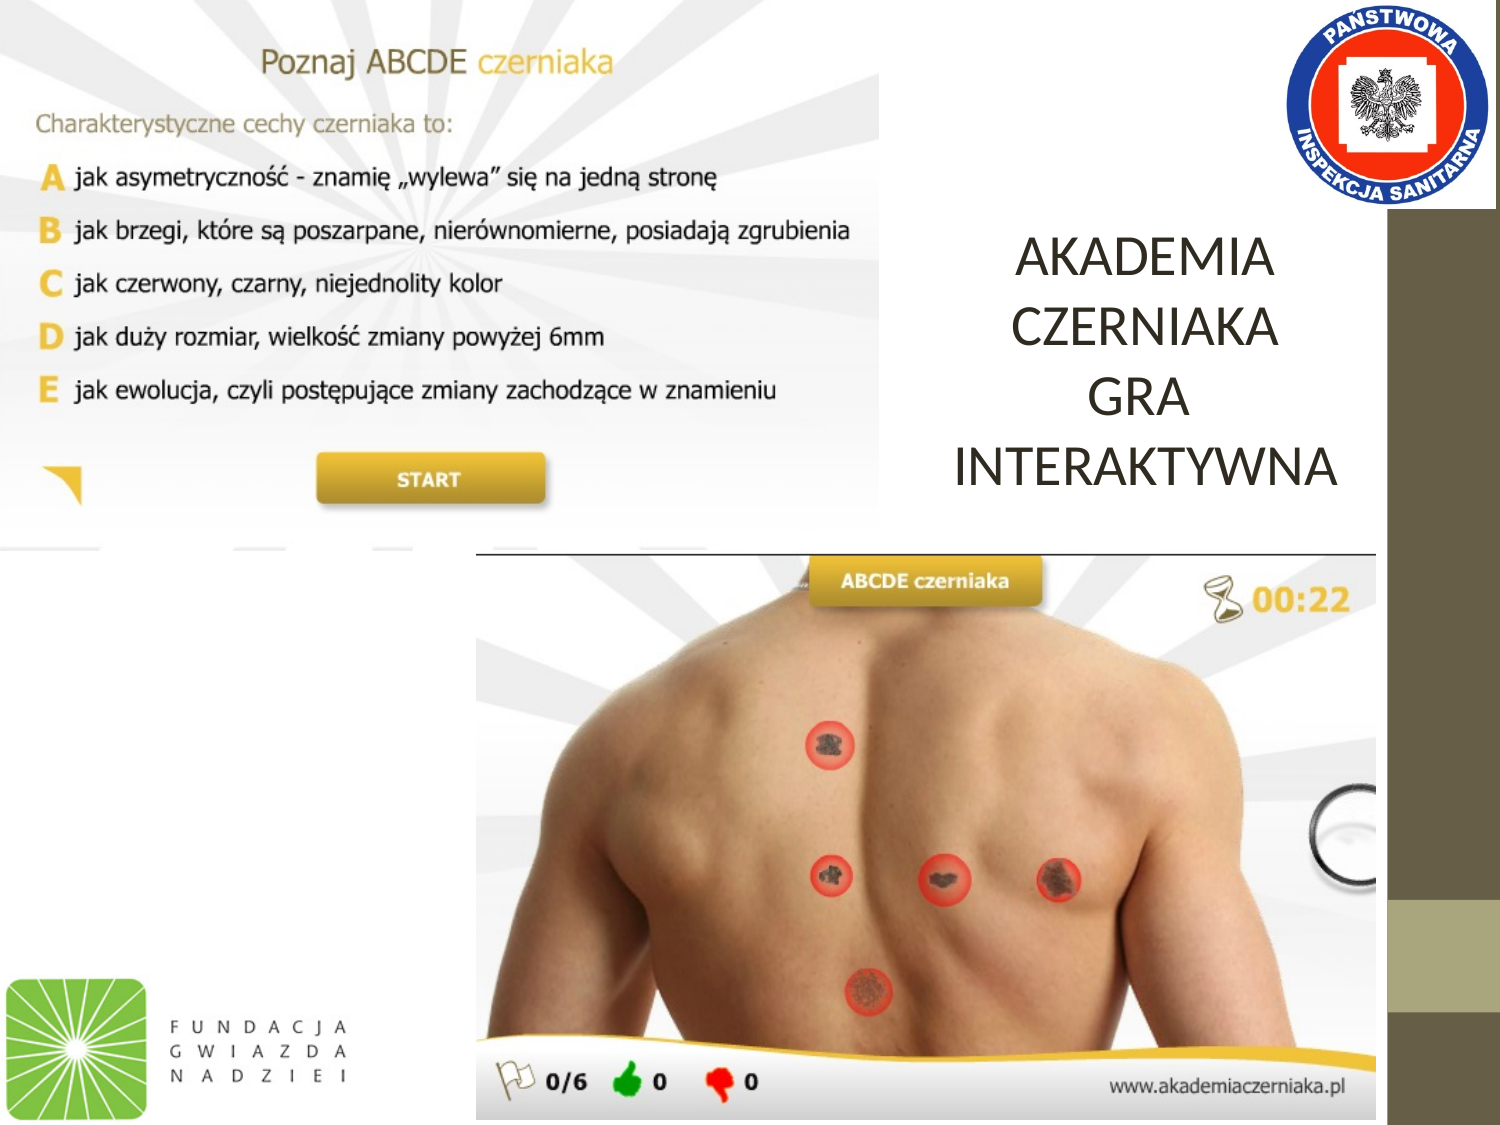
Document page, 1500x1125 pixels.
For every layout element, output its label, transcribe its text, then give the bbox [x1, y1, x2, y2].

picture [0, 0, 1377, 1120]
text_box AKADEMIA CZERNIAKA GRA INTERAKTYWNA [906, 209, 1385, 505]
picture [0, 974, 367, 1124]
picture [1279, 0, 1496, 209]
